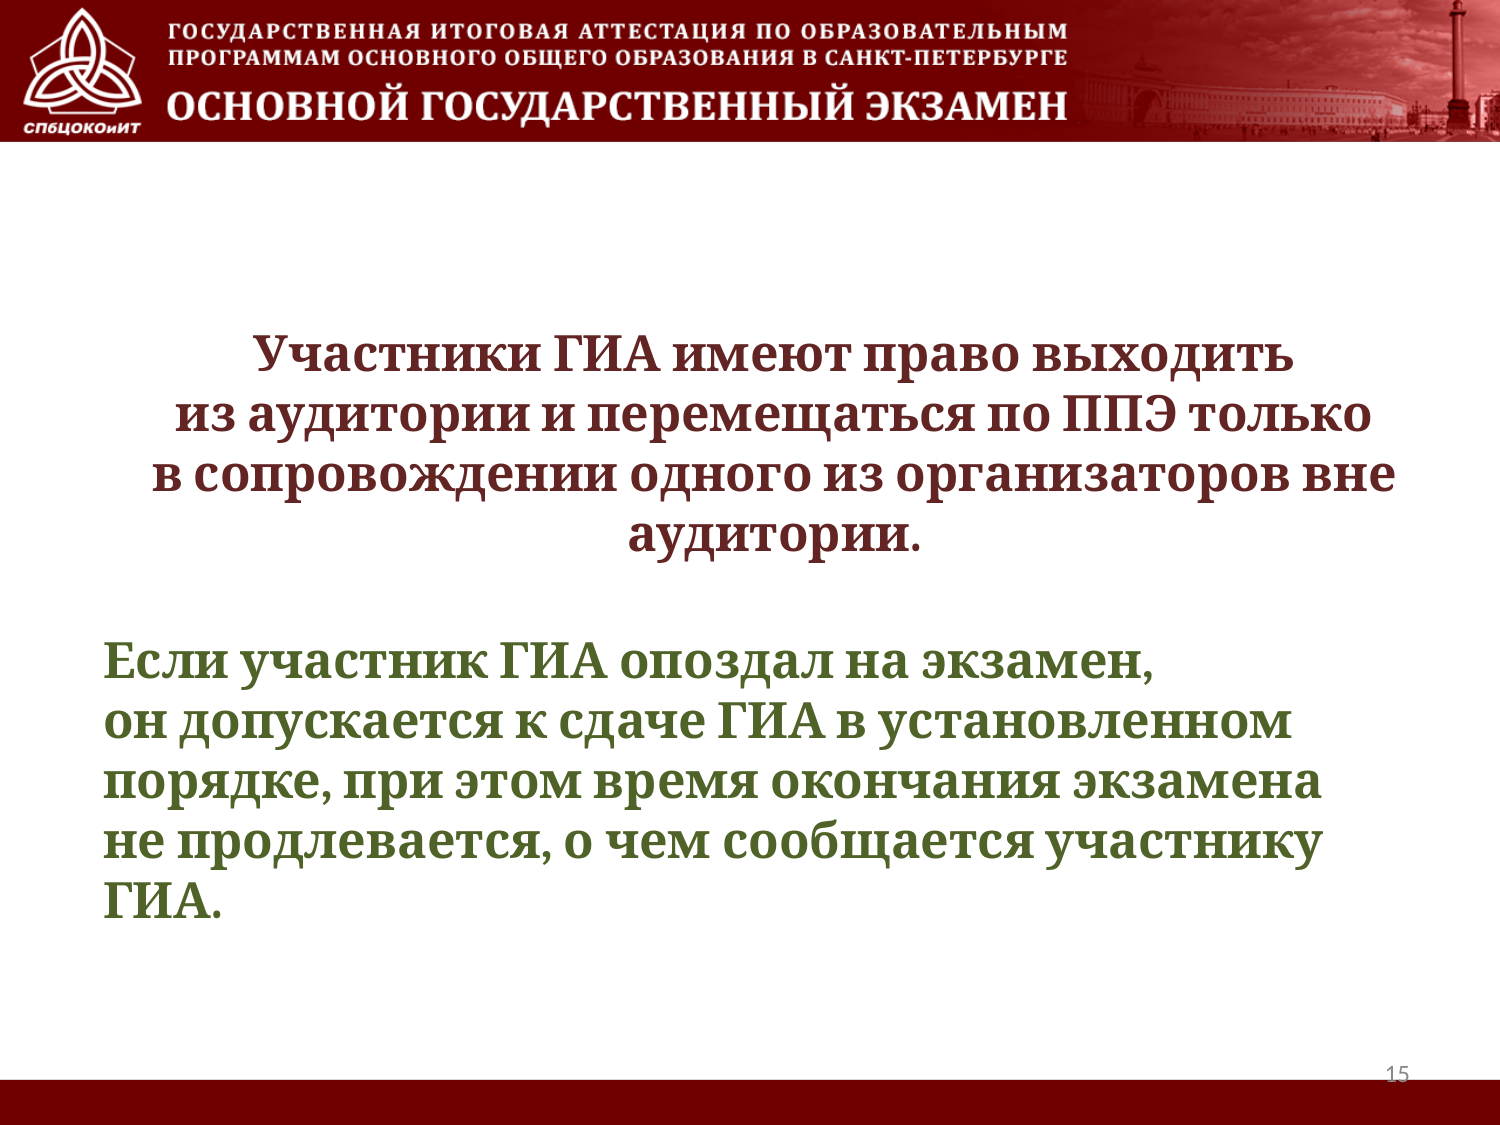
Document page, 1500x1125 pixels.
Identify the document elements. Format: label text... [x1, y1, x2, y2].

picture [0, 0, 1500, 1125]
text_box Участники ГИА имеют право выходить из аудитории и перемещаться по ППЭ только в сопровождении одного из организаторов вне аудитории. [123, 314, 1425, 570]
text_box Если участник ГИА опоздал на экзамен, он допускается к сдаче ГИА в установленном порядке, при этом время окончания экзамена не продлевается, о чем сообщается участнику ГИА. [88, 621, 1400, 997]
slide_number 15 [1074, 1042, 1425, 1103]
